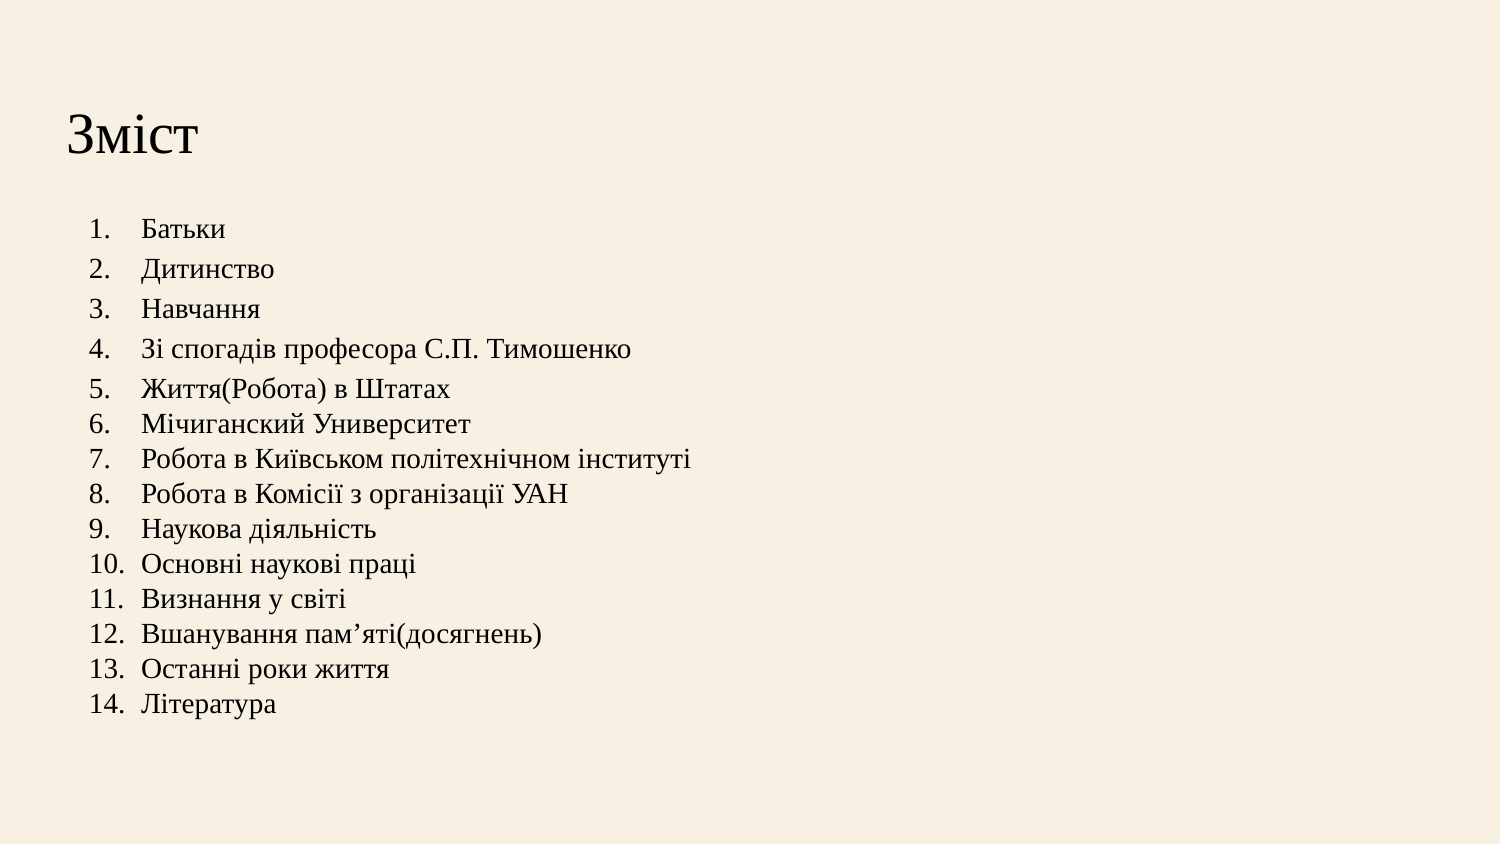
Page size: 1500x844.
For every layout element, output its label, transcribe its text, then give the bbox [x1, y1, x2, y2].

title Зміст [51, 79, 1449, 174]
list Батьки Дитинство Навчання Зі спогадів професора С.П. Тимошенко Життя(Робота) в Штатах Мічиганский Университет Робота в Київськом політехнічном інституті Робота в Комісії з організації УАН Наукова діяльність Основні наукові праці Визнання у світі Вшанування пам’яті(досягнень) Останні роки життя Література [51, 189, 1461, 777]
